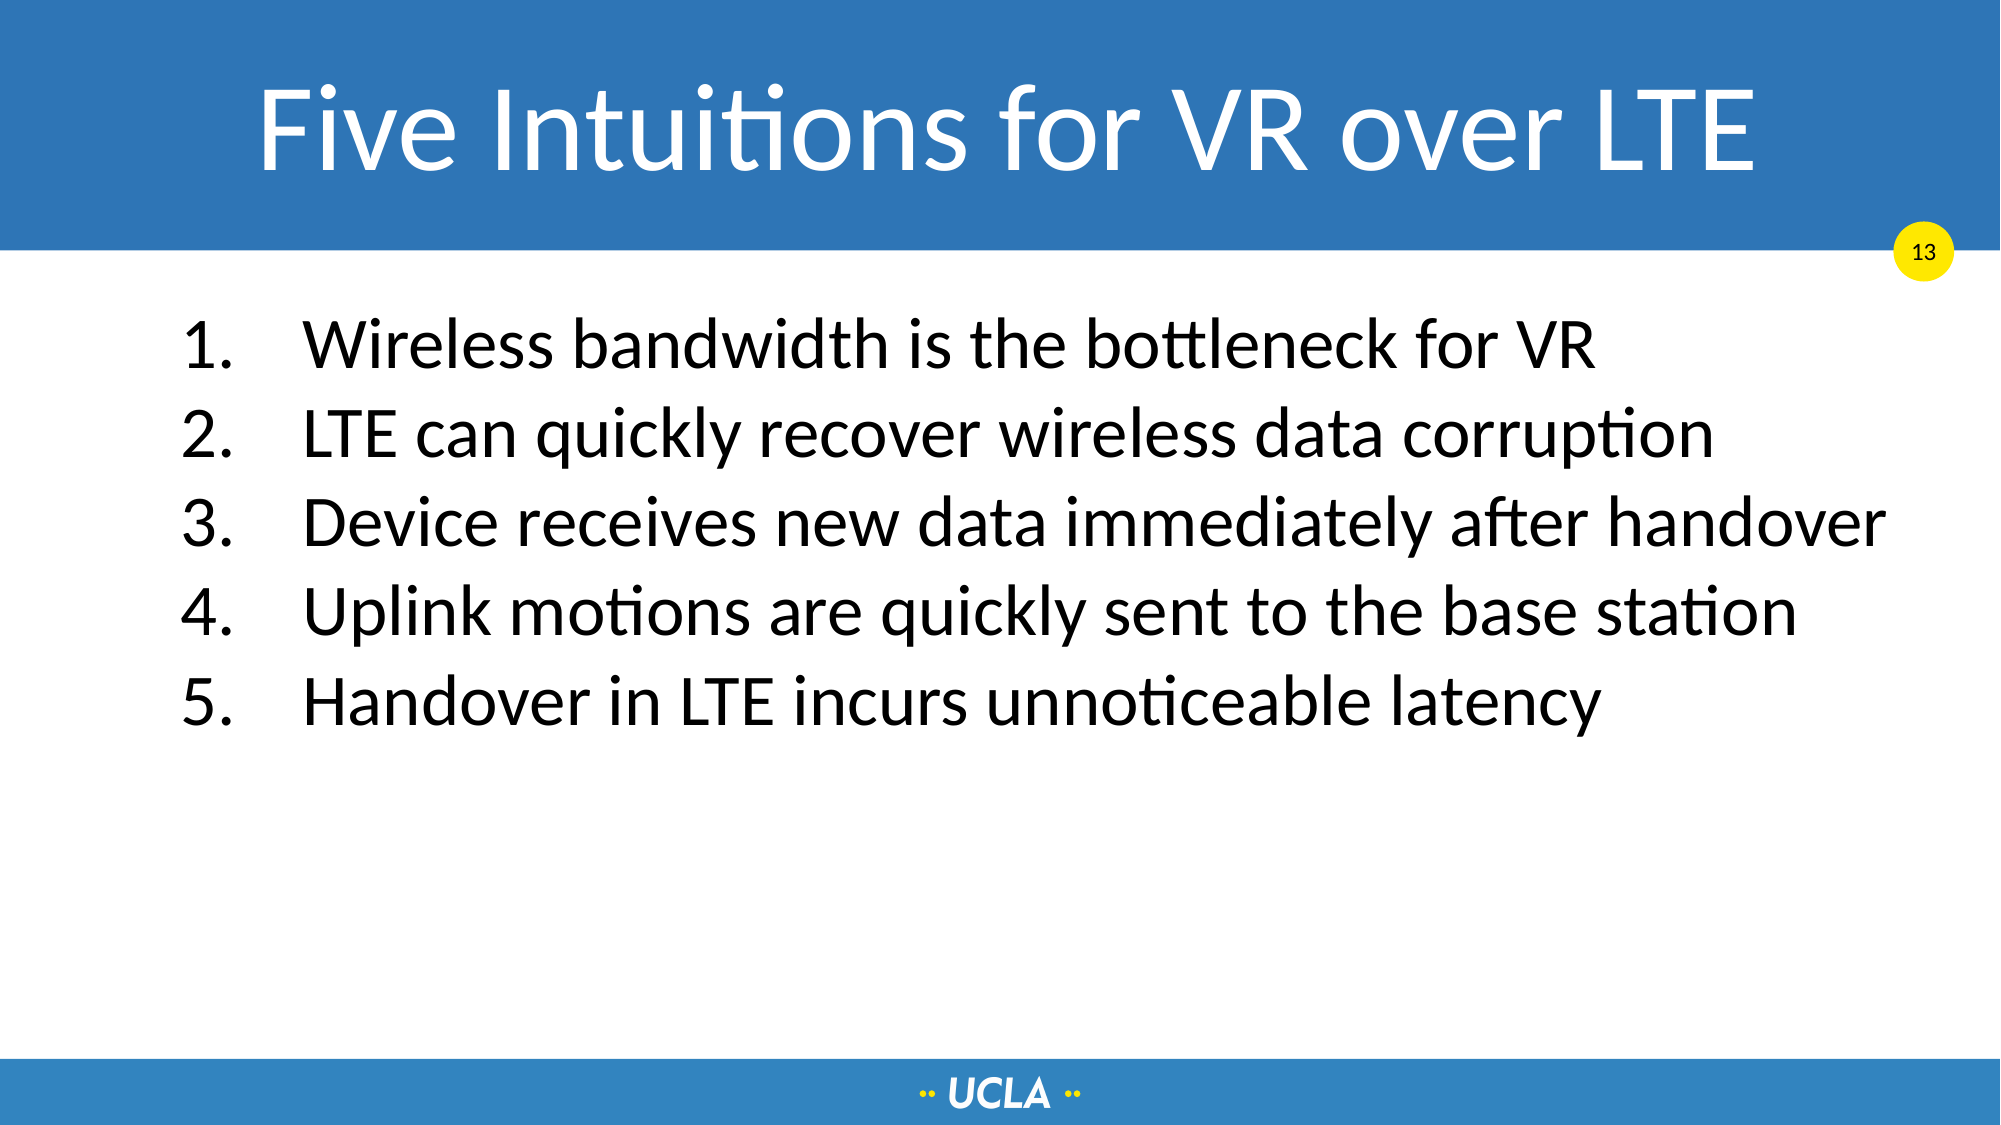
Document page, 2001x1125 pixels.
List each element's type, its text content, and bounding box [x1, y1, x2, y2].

title Five Intuitions for VR over LTE [43, 21, 1973, 239]
list Wireless bandwidth is the bottleneck for VR LTE can quickly recover wireless data corruption Device receives new data immediately after handover Uplink motions are quickly sent to the base station Handover in LTE incurs unnoticeable latency [90, 297, 1927, 1012]
picture [900, 1060, 1100, 1125]
